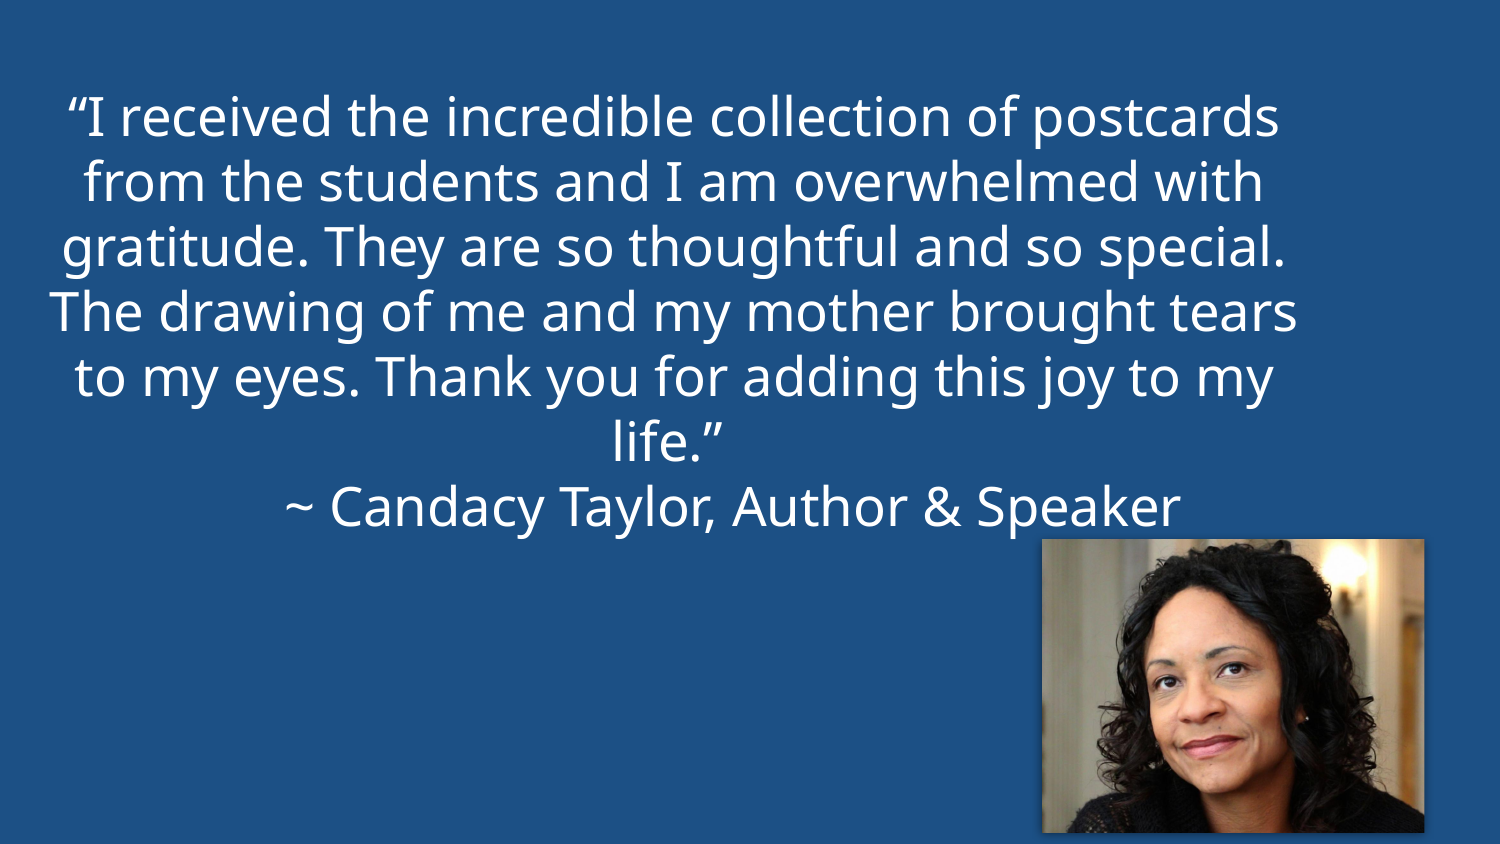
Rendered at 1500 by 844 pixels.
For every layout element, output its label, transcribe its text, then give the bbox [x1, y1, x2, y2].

title “I received the incredible collection of postcards from the students and I am overwhelmed with gratitude. They are so thoughtful and so special. The drawing of me and my mother brought tears to my eyes. Thank you for adding this joy to my life.” ~ Candacy Taylor, Author & Speaker [30, 61, 1319, 559]
picture [1041, 539, 1425, 833]
